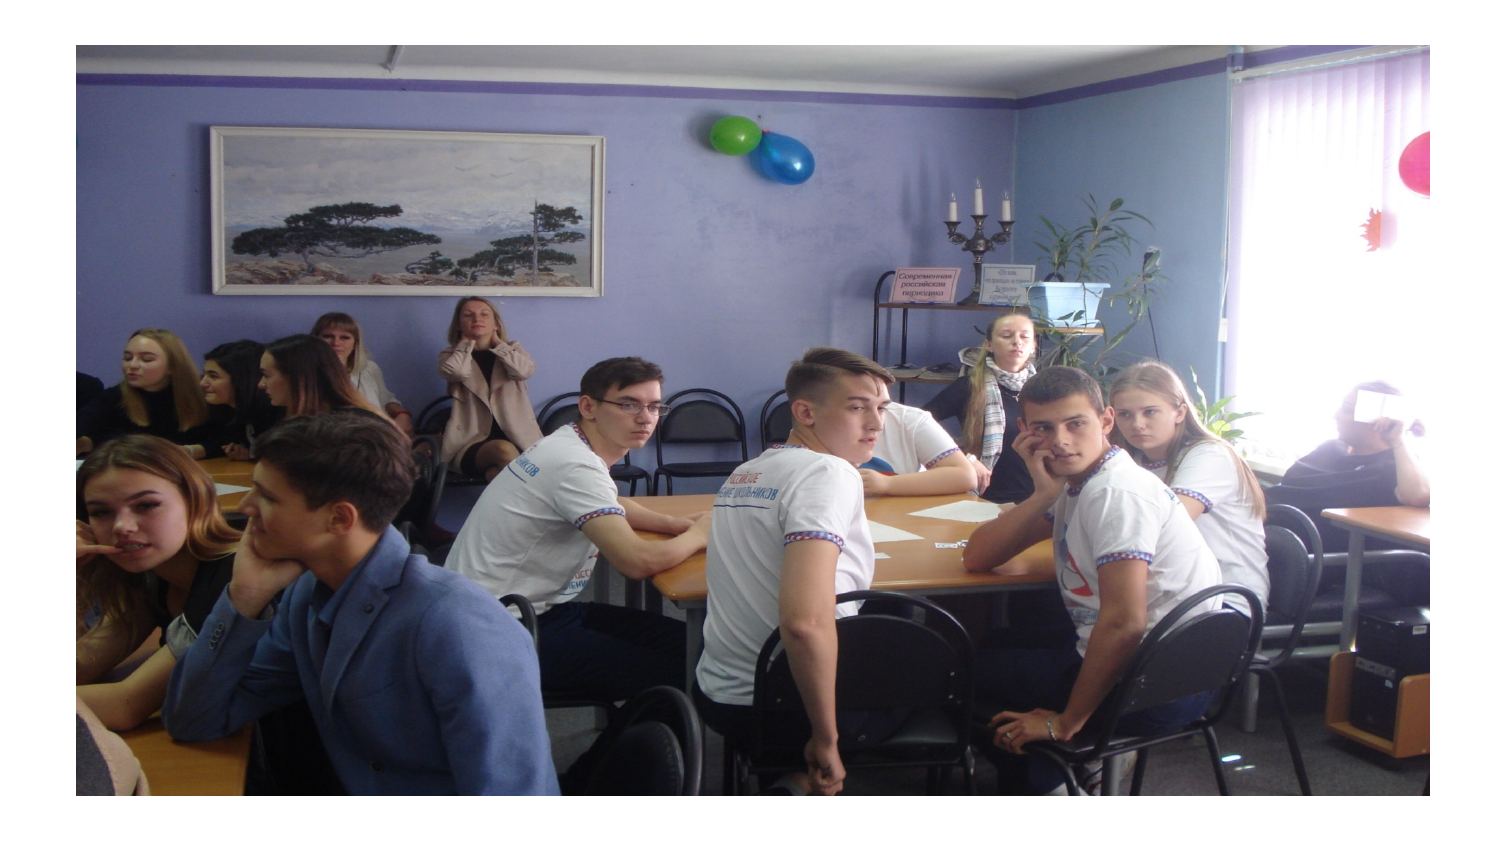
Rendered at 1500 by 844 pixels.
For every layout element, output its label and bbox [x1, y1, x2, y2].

picture [76, 45, 1430, 797]
